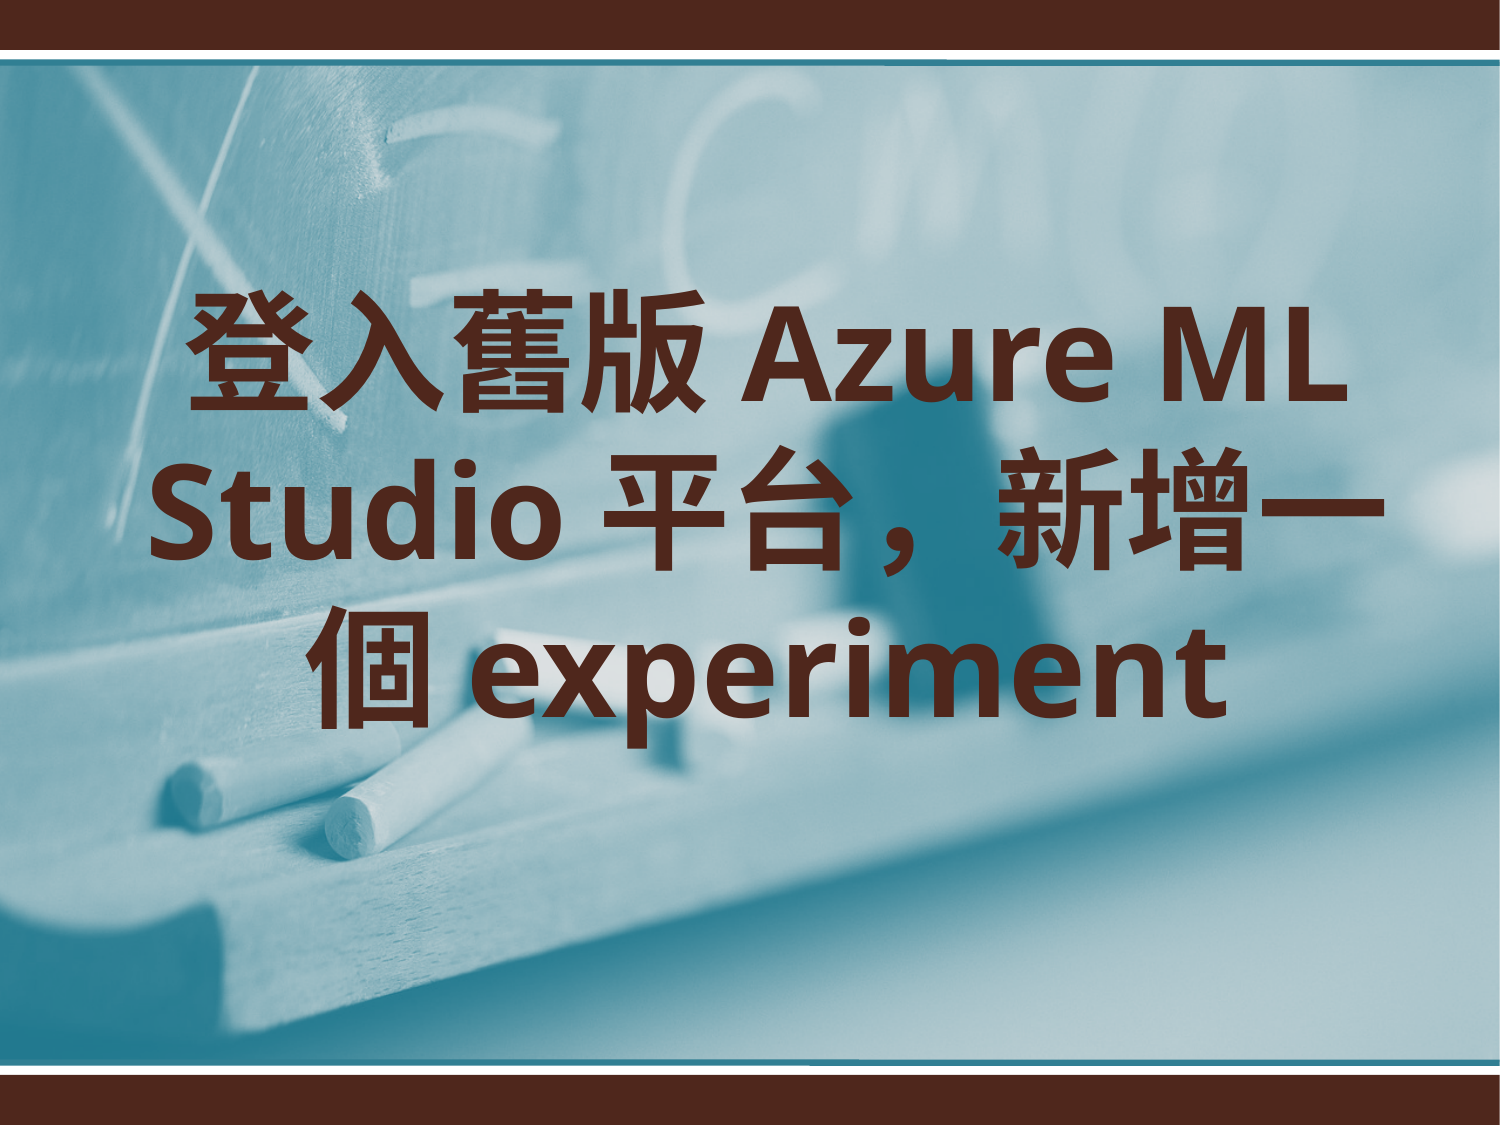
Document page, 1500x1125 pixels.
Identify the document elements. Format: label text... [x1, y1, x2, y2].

subtitle 登入舊版Azure ML Studio平台，新增一個experiment [100, 257, 1436, 752]
